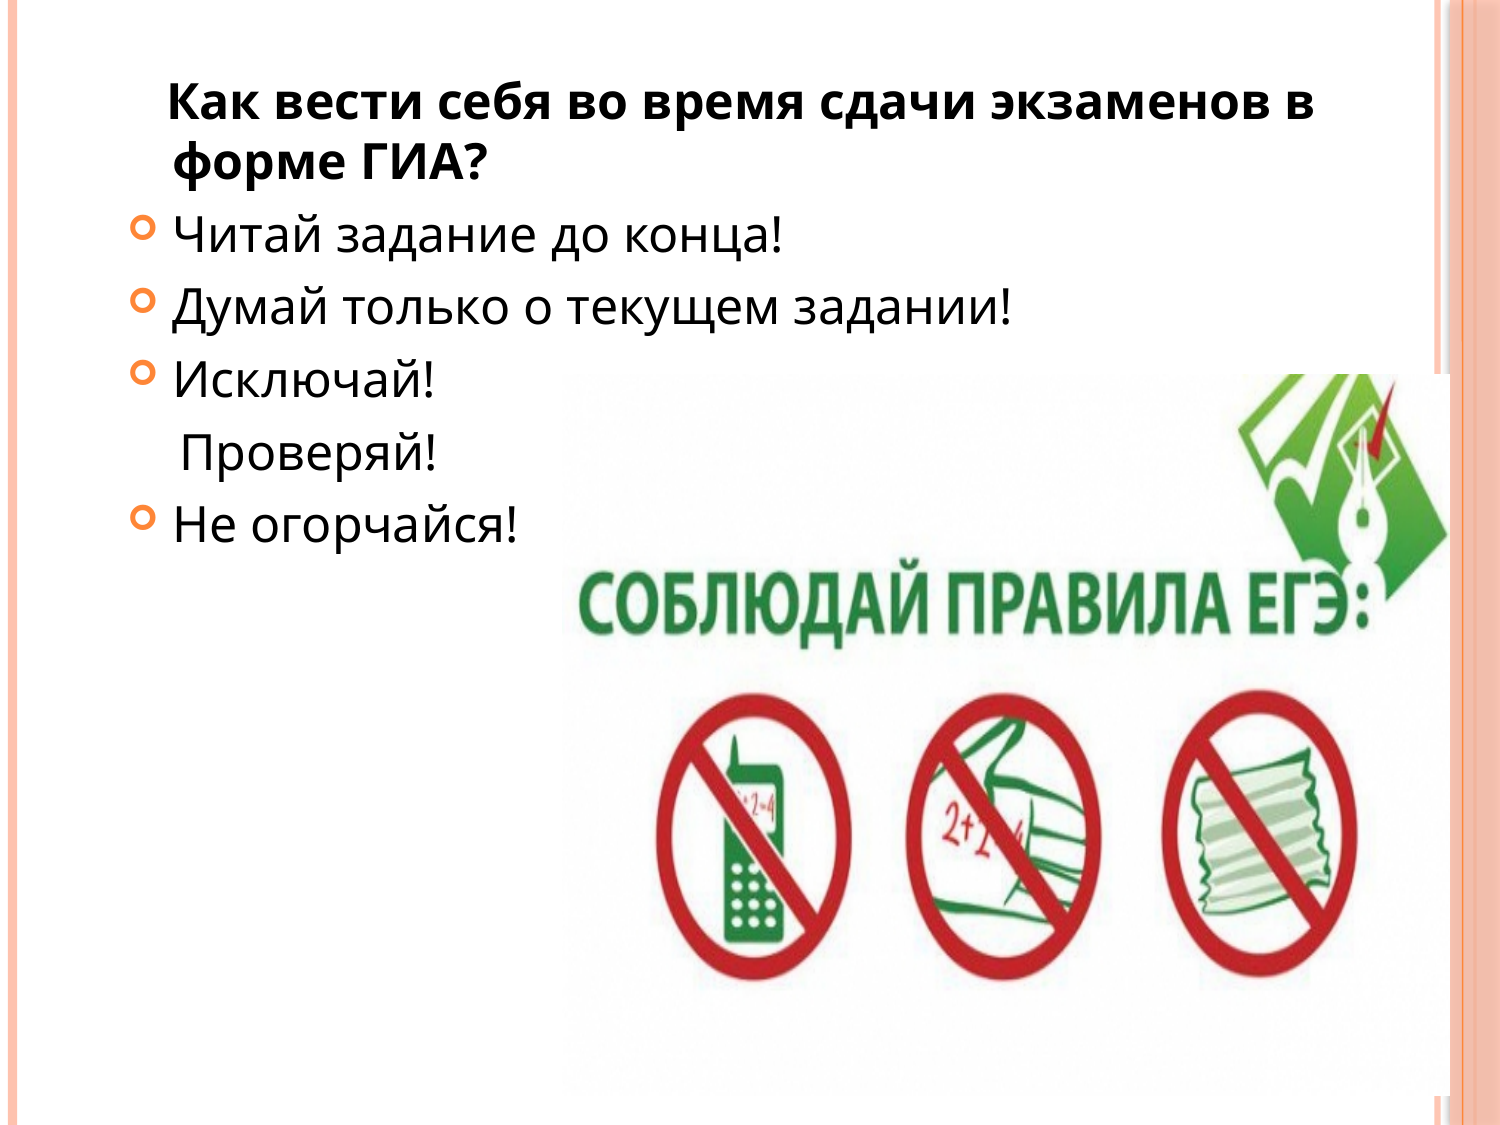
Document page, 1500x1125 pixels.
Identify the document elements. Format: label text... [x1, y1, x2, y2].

list Как вести себя во время сдачи экзаменов в форме ГИА? Читай задание до конца! Думай только о текущем задании! Исключай! Проверяй! Не огорчайся! [112, 62, 1338, 1075]
picture [561, 374, 1451, 1097]
